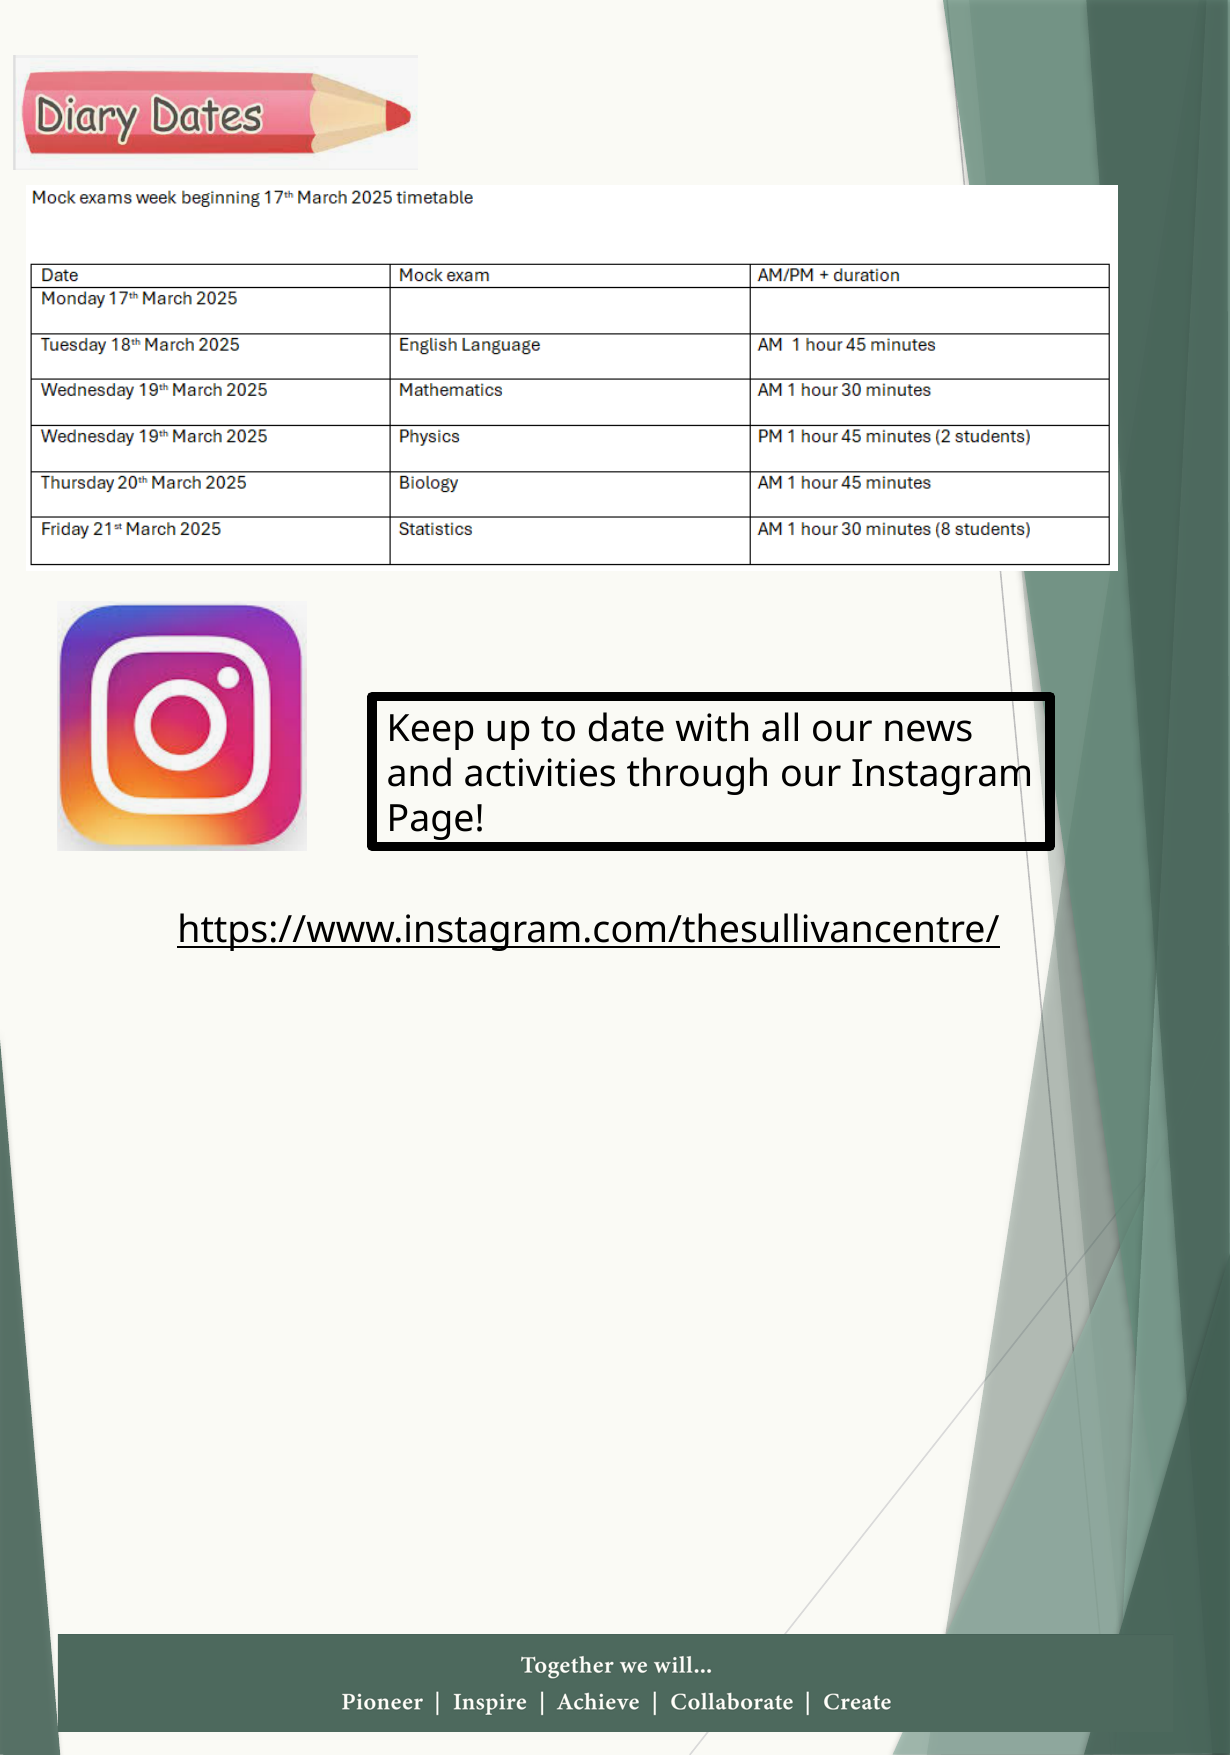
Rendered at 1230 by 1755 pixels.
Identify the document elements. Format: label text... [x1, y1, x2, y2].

picture [25, 185, 1118, 572]
picture [57, 601, 307, 851]
text_box Keep up to date with all our news and activities through our Instagram Page! [371, 696, 1050, 847]
text_box https://www.instagram.com/thesullivancentre/ [162, 897, 1118, 964]
picture [12, 55, 418, 170]
picture [57, 1634, 1174, 1733]
